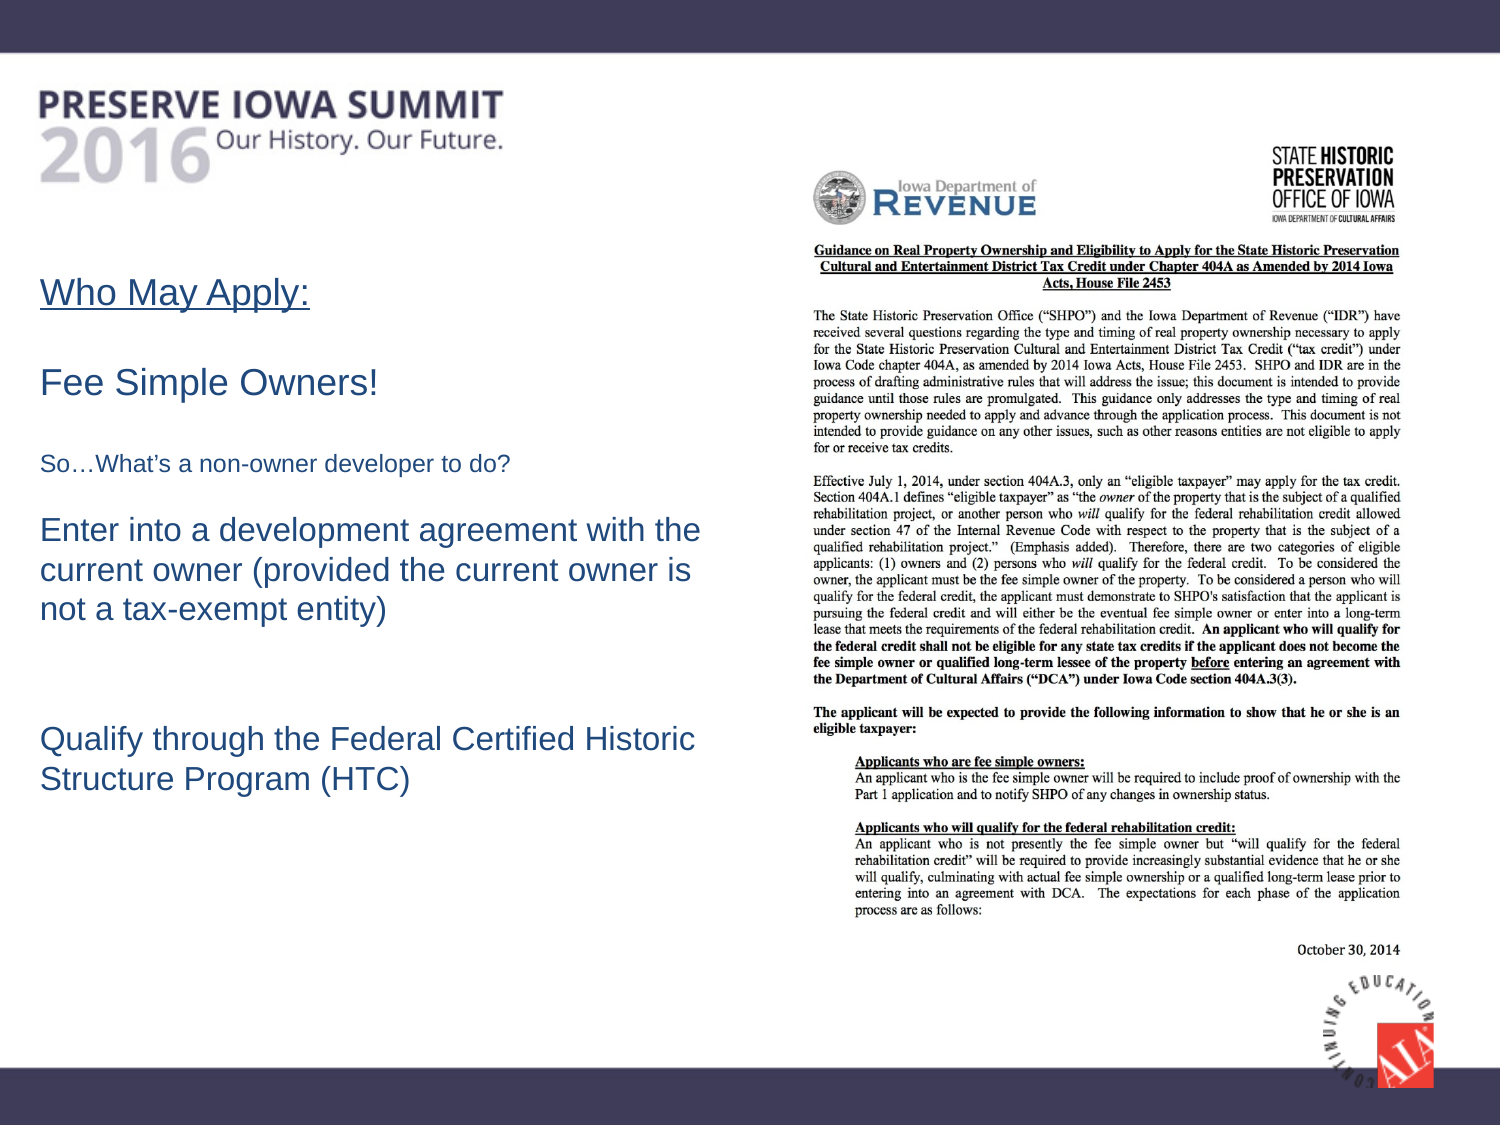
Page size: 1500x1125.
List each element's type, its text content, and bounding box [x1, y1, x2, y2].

picture [0, 0, 1500, 1125]
text_box Who May Apply: Fee Simple Owners! So…What’s a non-owner developer to do? Enter into a development agreement with the current owner (provided the current owner is not a tax-exempt entity) Qualify through the Federal Certified Historic Structure Program (HTC) [24, 324, 744, 825]
